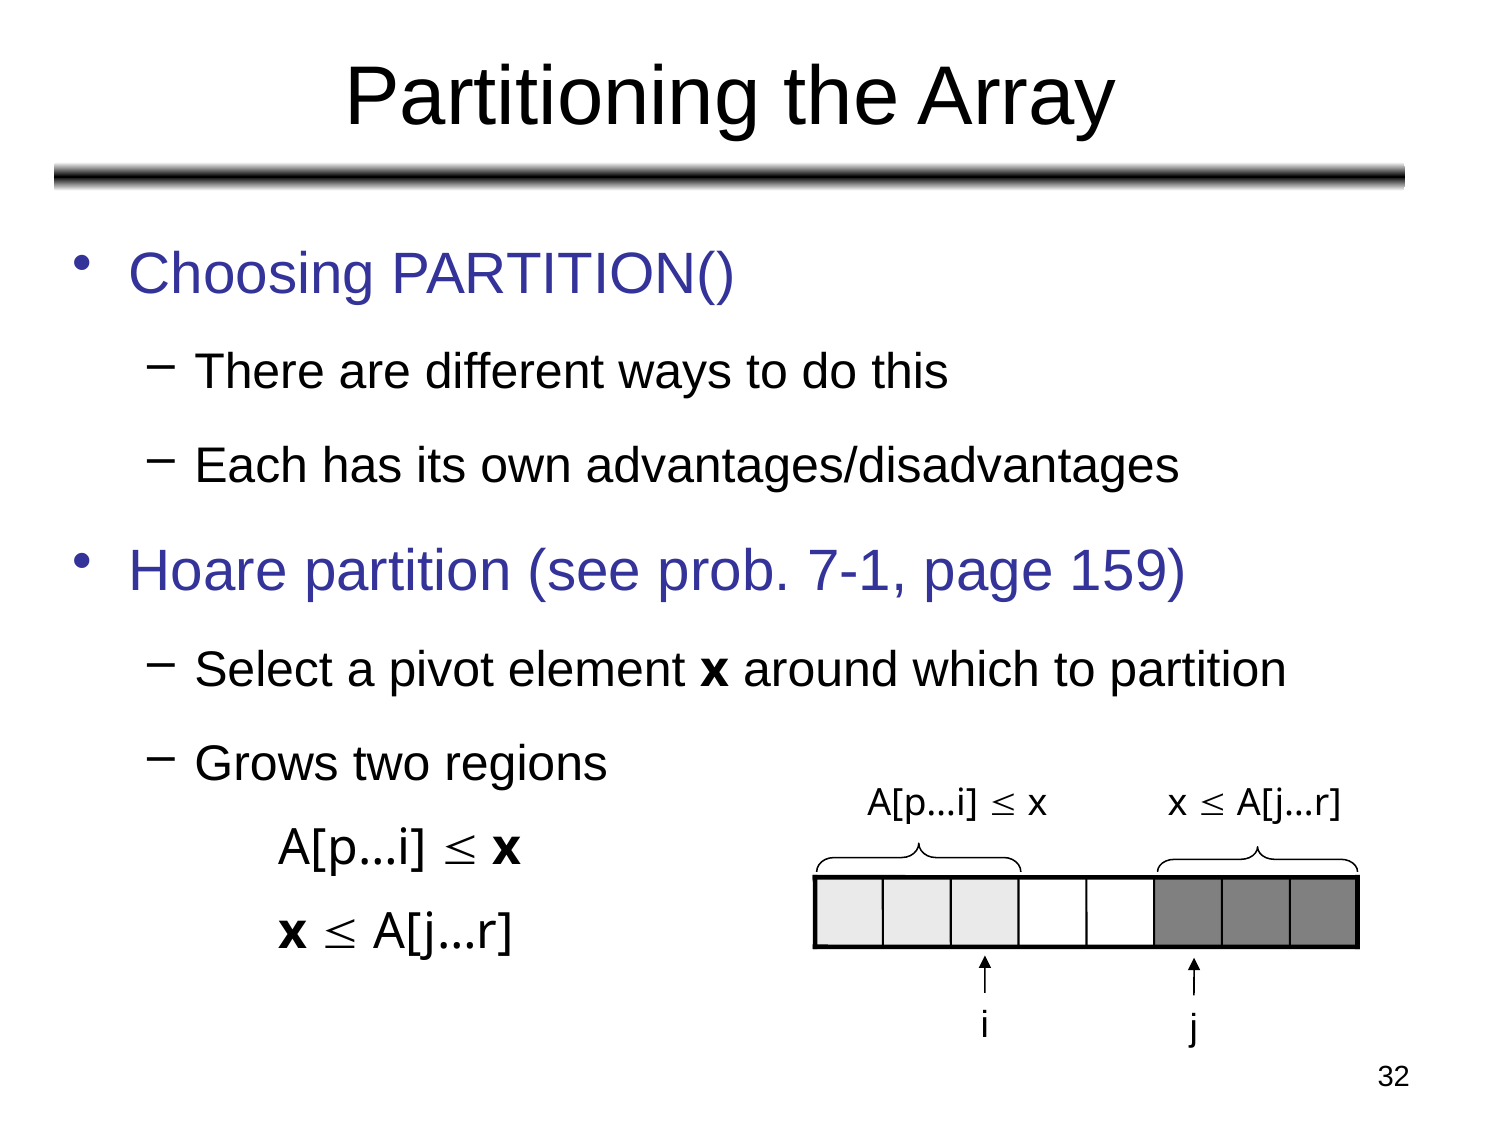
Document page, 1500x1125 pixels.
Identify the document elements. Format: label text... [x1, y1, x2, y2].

title Partitioning the Array [55, 16, 1407, 166]
slide_number 32 [1074, 1049, 1426, 1103]
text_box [814, 770, 1360, 1056]
list Choosing PARTITION() There are different ways to do this Each has its own advantages/disadvantages Hoare partition (see prob. 7-1, page 159) Select a pivot element x around which to partition Grows two regions A[p…i]  x x  A[j…r] [57, 198, 1408, 1033]
